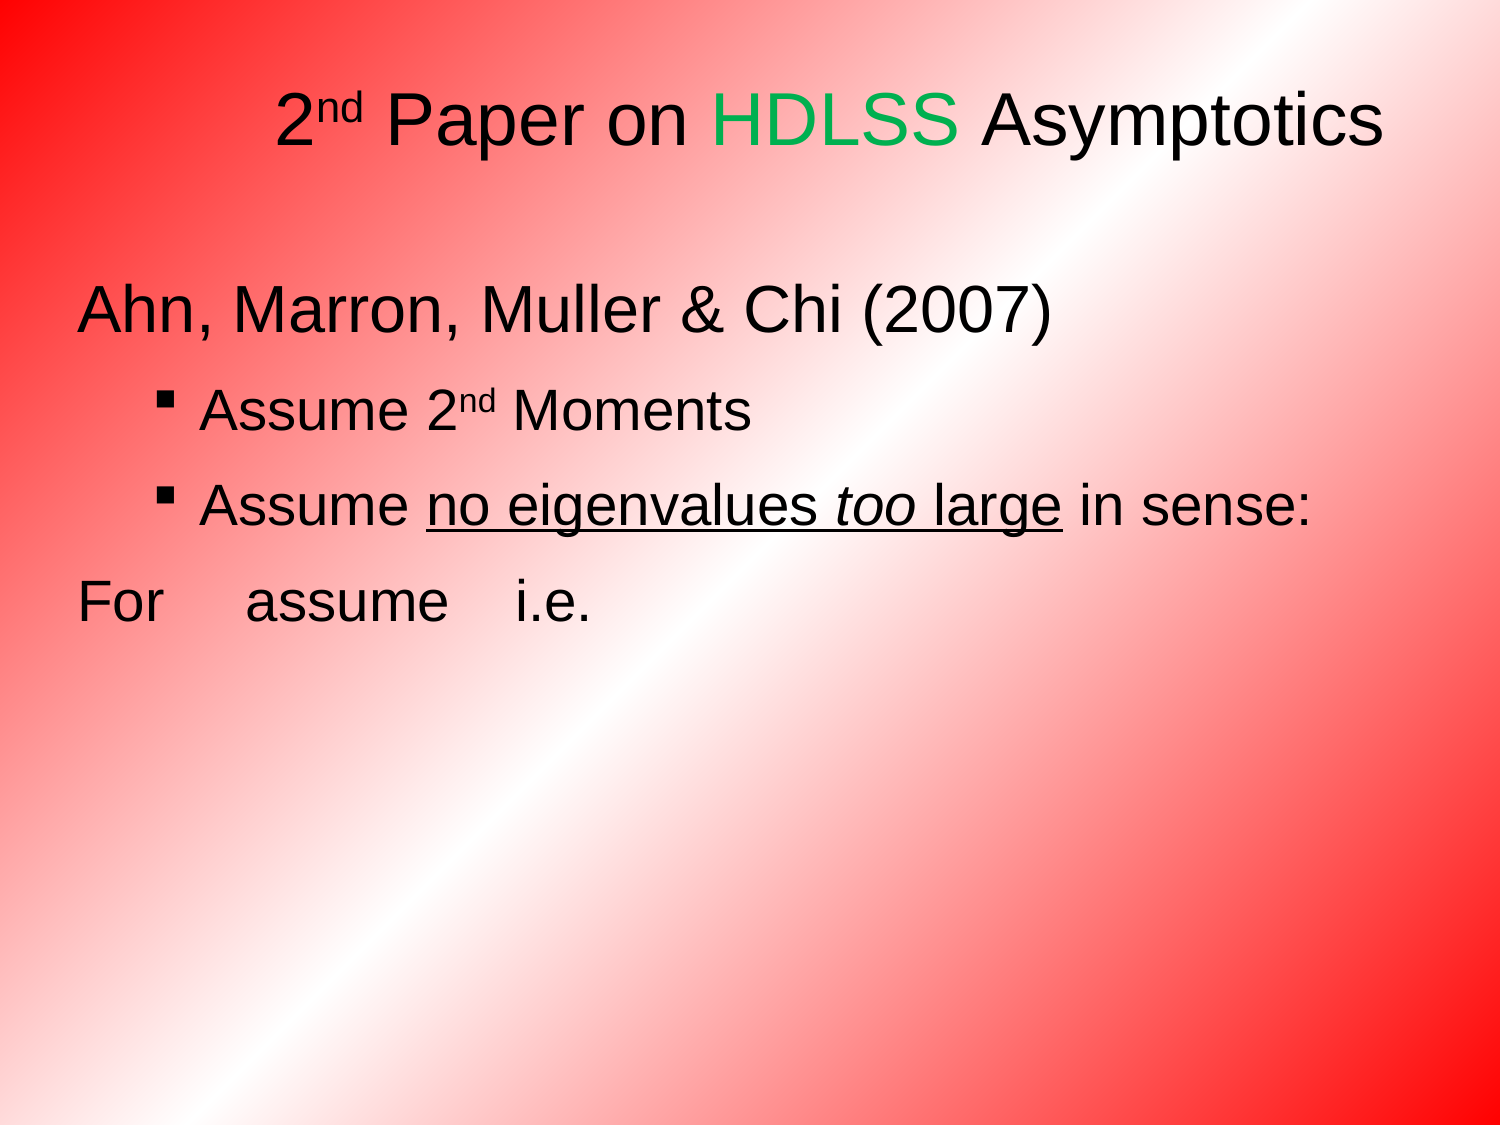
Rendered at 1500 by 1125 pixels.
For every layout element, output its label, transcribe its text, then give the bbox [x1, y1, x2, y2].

title 2nd Paper on HDLSS Asymptotics [212, 75, 1448, 156]
